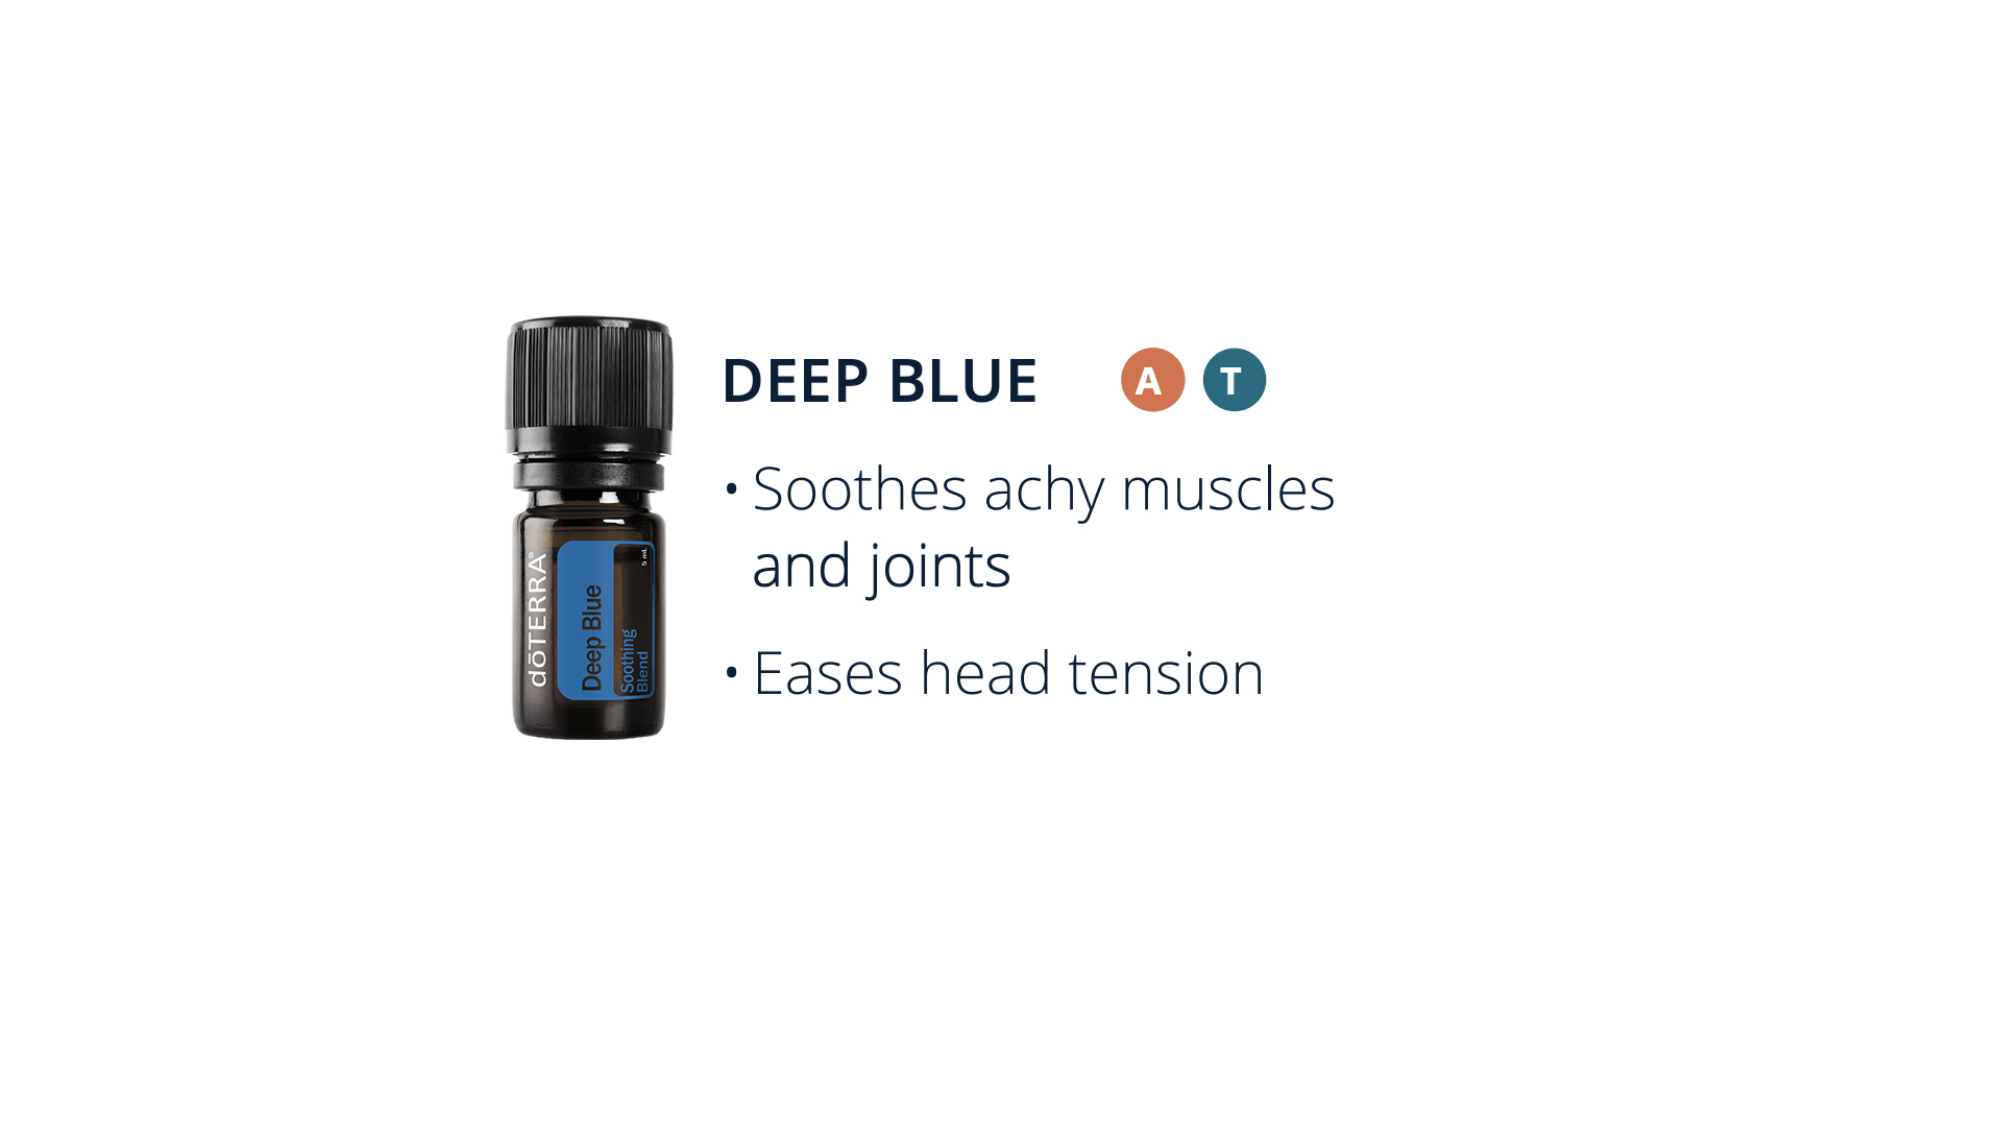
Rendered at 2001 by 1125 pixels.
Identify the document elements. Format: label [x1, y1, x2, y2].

picture [343, 213, 1657, 912]
